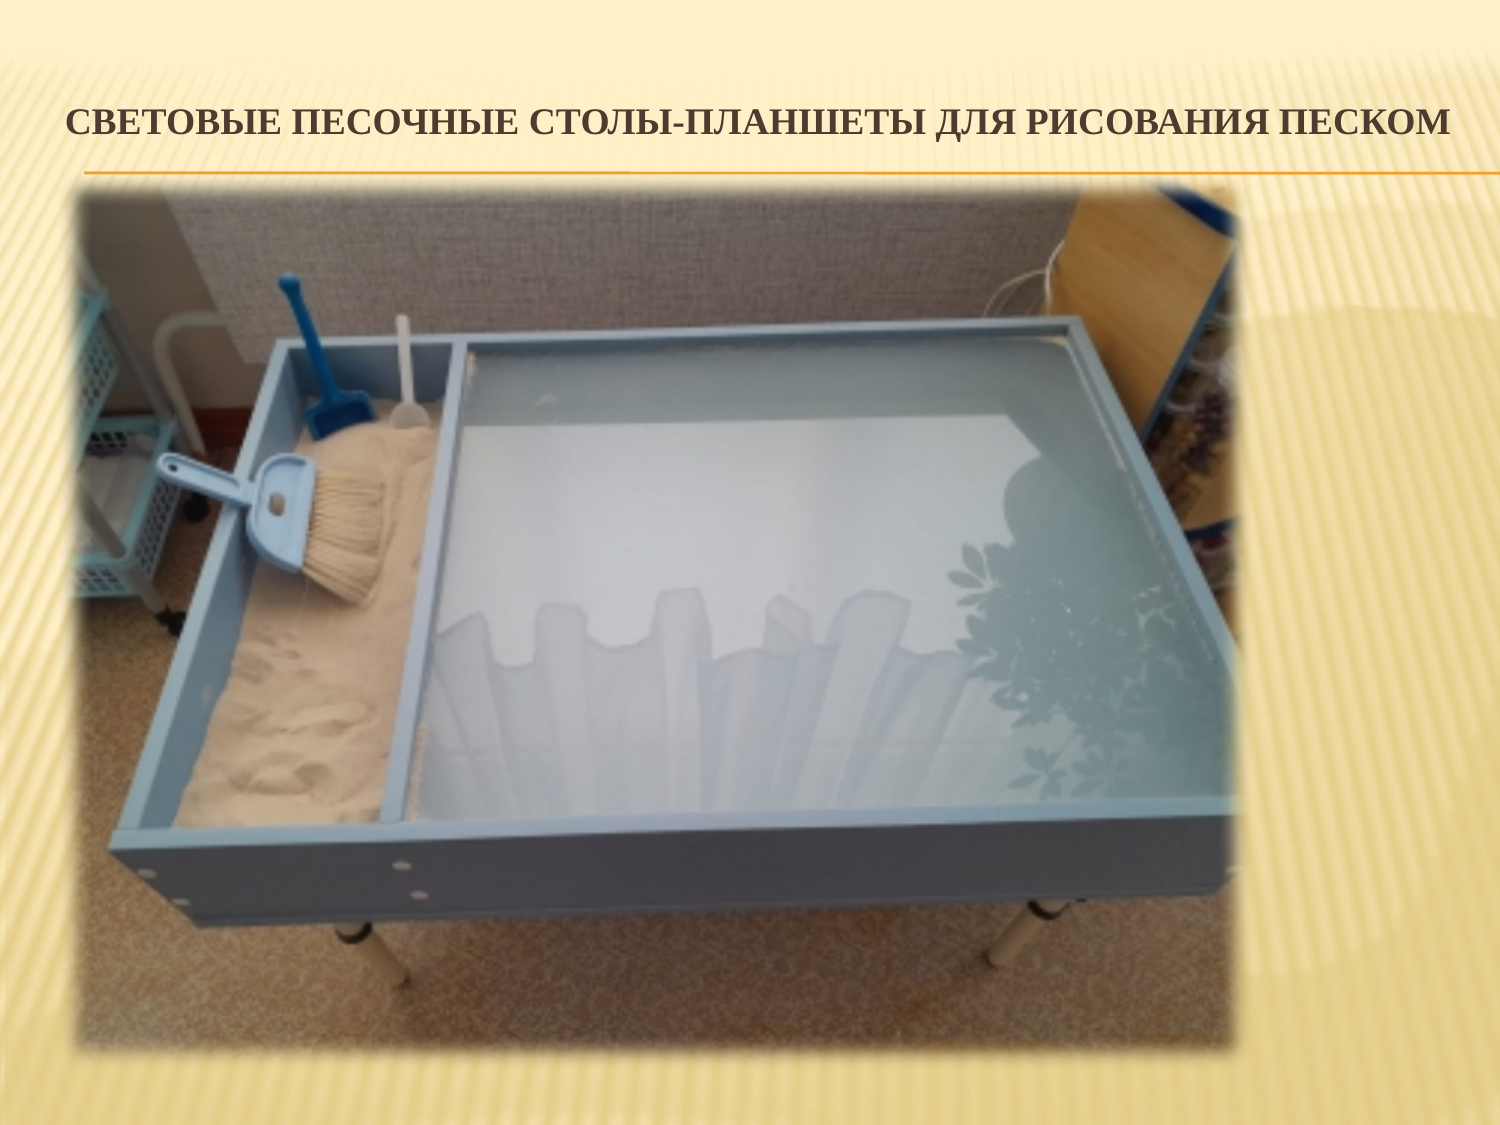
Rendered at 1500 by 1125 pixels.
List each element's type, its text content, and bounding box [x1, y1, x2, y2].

title Световые песочные столы-планшеты для рисования песком [50, 75, 1475, 164]
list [58, 172, 1255, 1070]
